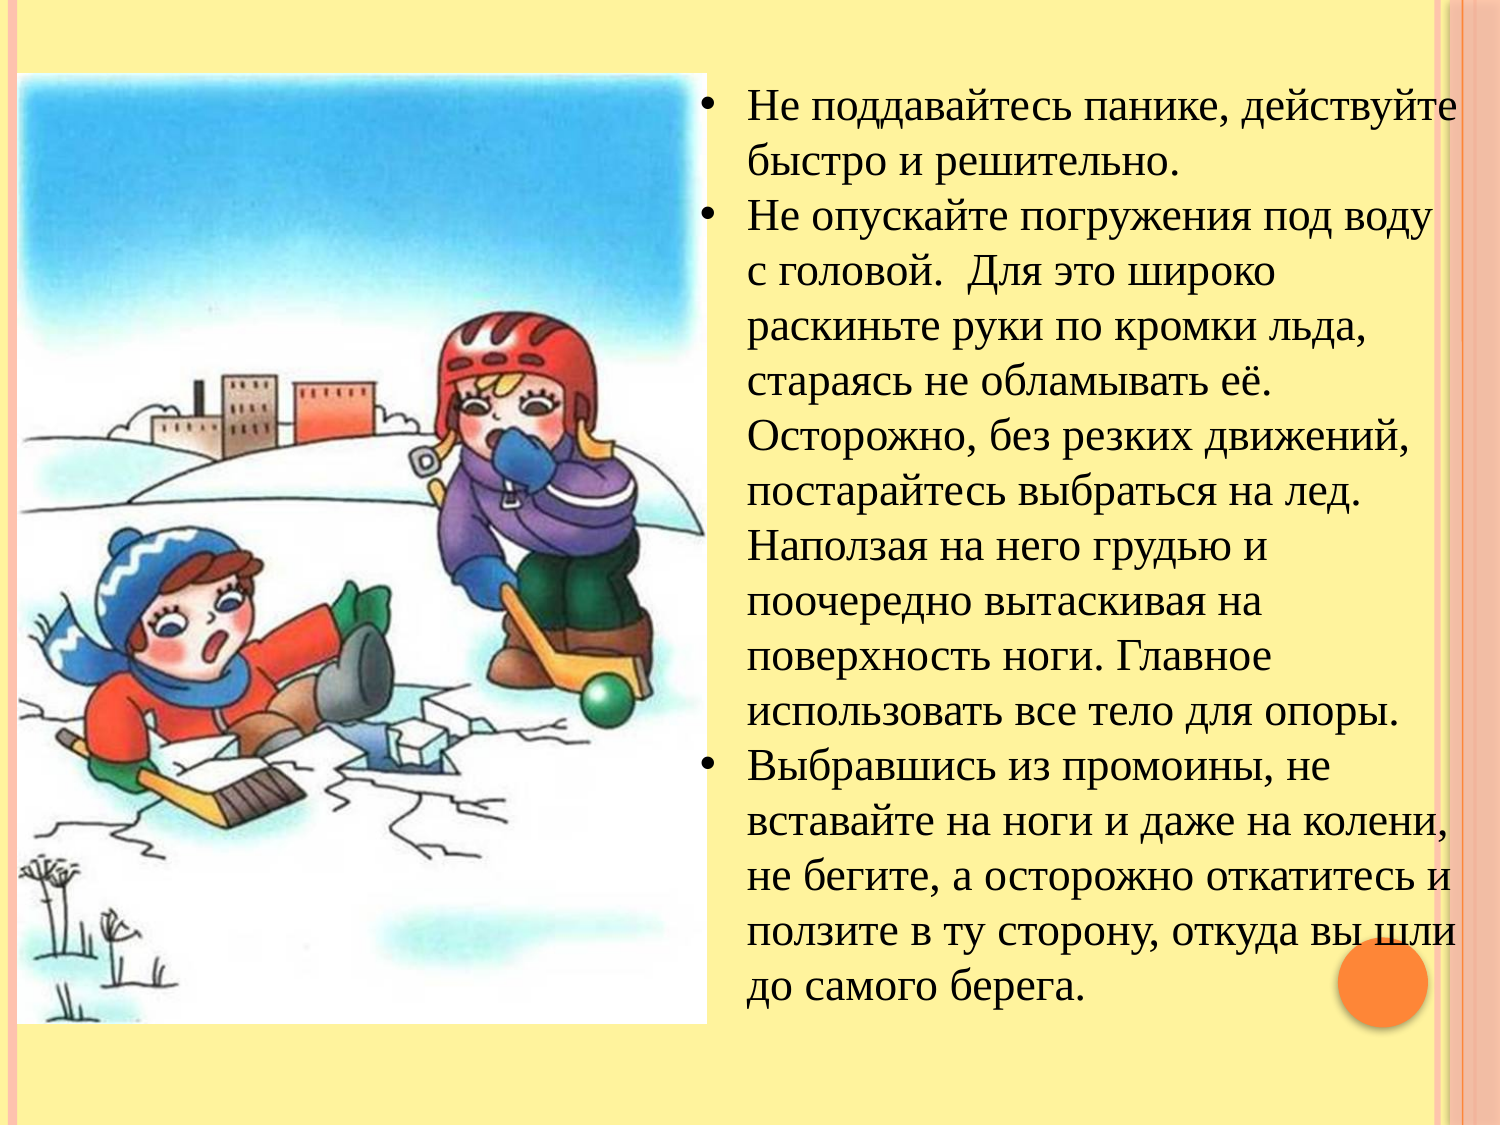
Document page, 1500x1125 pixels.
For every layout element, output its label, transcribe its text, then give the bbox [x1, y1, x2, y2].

picture [17, 72, 708, 1024]
text_box Не поддавайтесь панике, действуйте быстро и решительно. Не опускайте погружения под воду с головой. Для это широко раскиньте руки по кромки льда, стараясь не обламывать её. Осторожно, без резких движений, постарайтесь выбраться на лед. Наползая на него грудью и поочередно вытаскивая на поверхность ноги. Главное использовать все тело для опоры. Выбравшись из промоины, не вставайте на ноги и даже на колени, не бегите, а осторожно откатитесь и ползите в ту сторону, откуда вы шли до самого берега. [685, 67, 1476, 1017]
